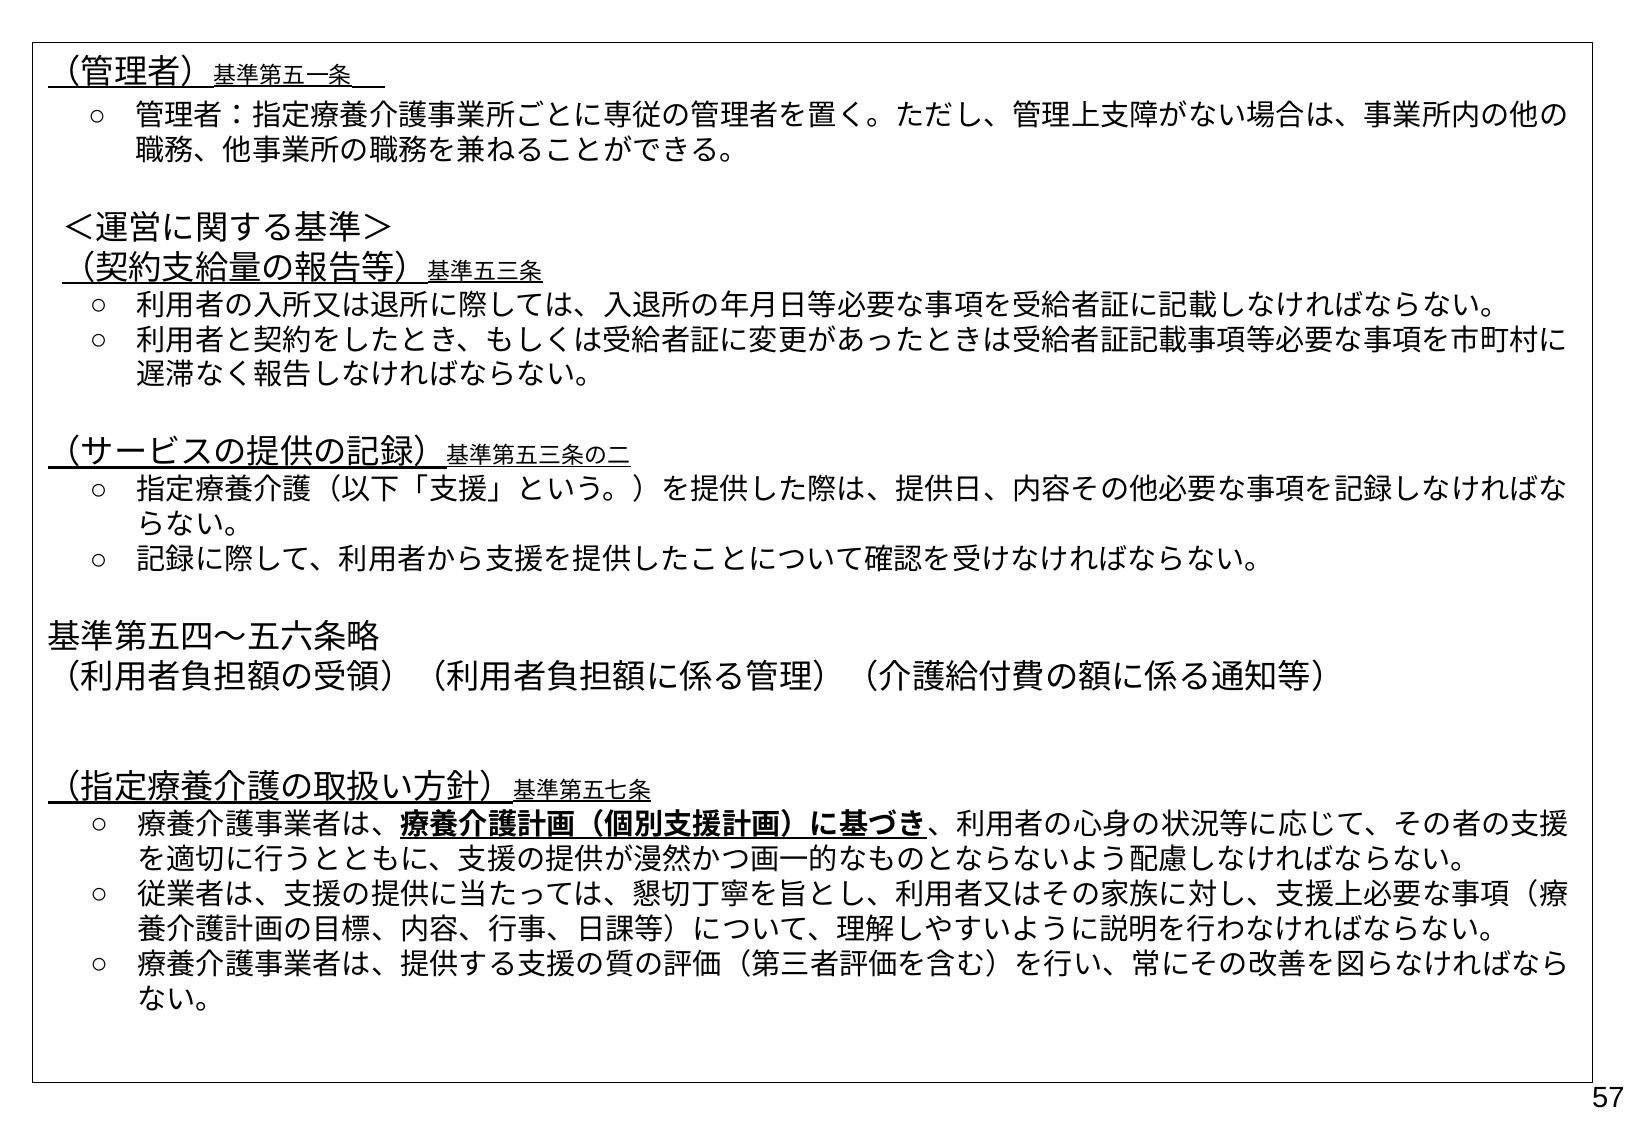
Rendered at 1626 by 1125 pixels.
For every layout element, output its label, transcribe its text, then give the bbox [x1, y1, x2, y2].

text_box （管理者）基準第五一条 管理者：指定療養介護事業所ごとに専従の管理者を置く。ただし、管理上支障がない場合は、事業所内の他の職務、他事業所の職務を兼ねることができる。 ＜運営に関する基準＞ （契約支給量の報告等）基準五三条 利用者の入所又は退所に際しては、入退所の年月日等必要な事項を受給者証に記載しなければならない。 利用者と契約をしたとき、もしくは受給者証に変更があったときは受給者証記載事項等必要な事項を市町村に遅滞なく報告しなければならない。 （サービスの提供の記録）基準第五三条の二 指定療養介護（以下「支援」という。）を提供した際は、提供日、内容その他必要な事項を記録しなければならない。 記録に際して、利用者から支援を提供したことについて確認を受けなければならない。 基準第五四～五六条略 （利用者負担額の受領）（利用者負担額に係る管理）（介護給付費の額に係る通知等） （指定療養介護の取扱い方針）基準第五七条 療養介護事業者は、療養介護計画（個別支援計画）に基づき、利用者の心身の状況等に応じて、その者の支援を適切に行うとともに、支援の提供が漫然かつ画一的なものとならないよう配慮しなければならない。 従業者は、支援の提供に当たっては、懇切丁寧を旨とし、利用者又はその家族に対し、支援上必要な事項（療養介護計画の目標、内容、行事、日課等）について、理解しやすいように説明を行わなければならない。 療養介護事業者は、提供する支援の質の評価（第三者評価を含む）を行い、常にその改善を図らなければならない。 [31, 41, 1594, 1084]
slide_number 57 [1260, 1070, 1625, 1125]
